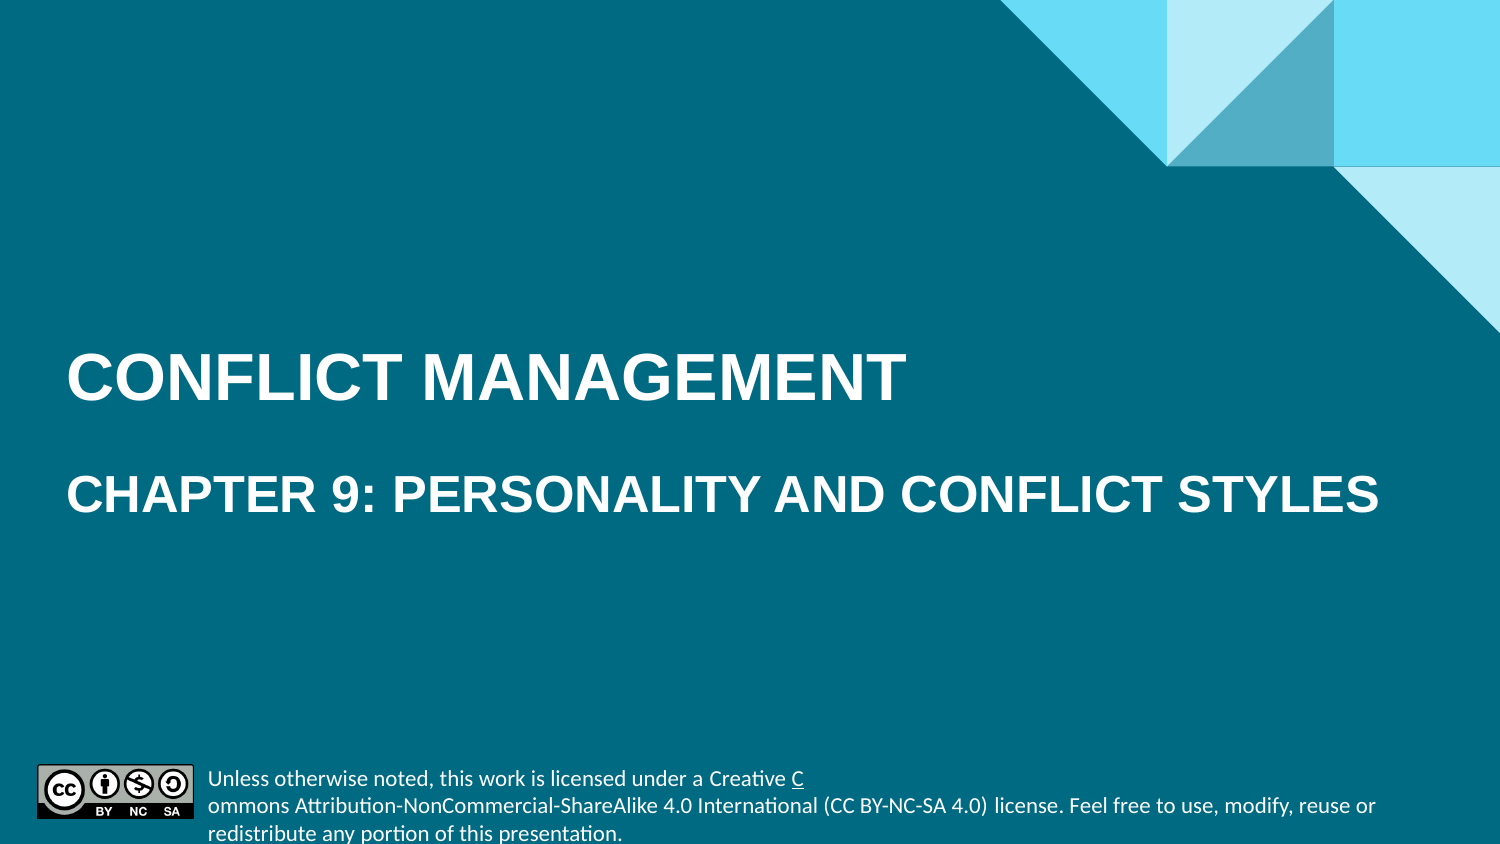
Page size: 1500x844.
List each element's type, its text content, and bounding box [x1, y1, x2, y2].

picture [38, 765, 193, 818]
text_box Unless otherwise noted, this work is licensed under a Creative Commons Attribution-NonCommercial-ShareAlike 4.0 International (CC BY-NC-SA 4.0) license. Feel free to use, modify, reuse or redistribute any portion of this presentation. [193, 756, 1486, 844]
title CONFLICT MANAGEMENT [51, 291, 1447, 429]
subtitle CHAPTER 9: PERSONALITY AND CONFLICT STYLES [51, 445, 1500, 599]
